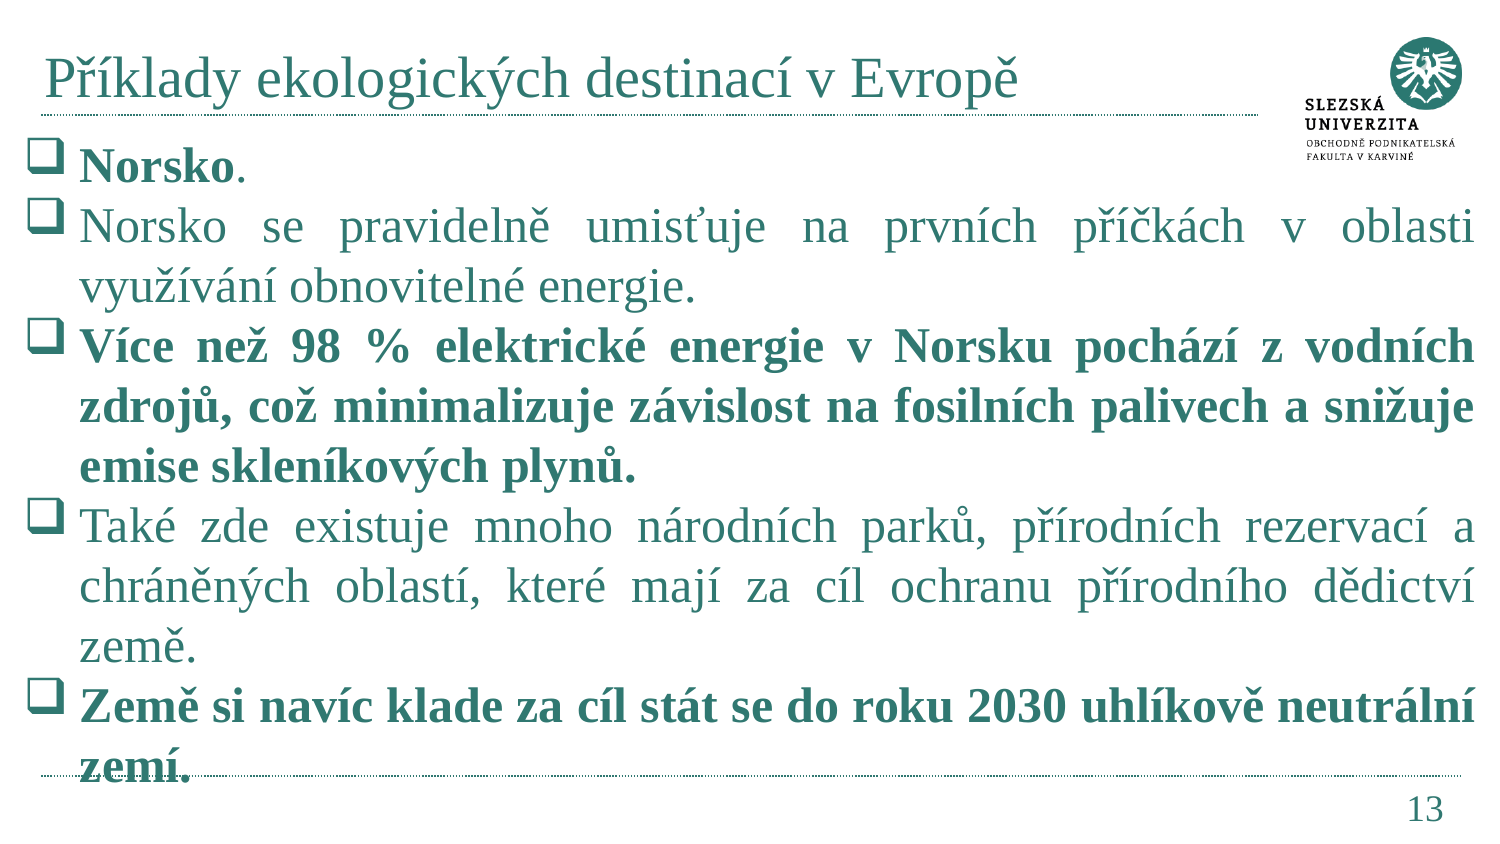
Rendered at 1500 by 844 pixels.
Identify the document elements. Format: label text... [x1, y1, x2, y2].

picture [1305, 37, 1462, 125]
title Příklady ekologických destinací v Evropě [29, 32, 1388, 116]
text_box Norsko. Norsko se pravidelně umisťuje na prvních příčkách v oblasti využívání obnovitelné energie. Více než 98 % elektrické energie v Norsku pochází z vodních zdrojů, což minimalizuje závislost na fosilních palivech a snižuje emise skleníkových plynů. Také zde existuje mnoho národních parků, přírodních rezervací a chráněných oblastí, které mají za cíl ochranu přírodního dědictví země. Země si navíc klade za cíl stát se do roku 2030 uhlíkově neutrální zemí. [8, 125, 1492, 844]
